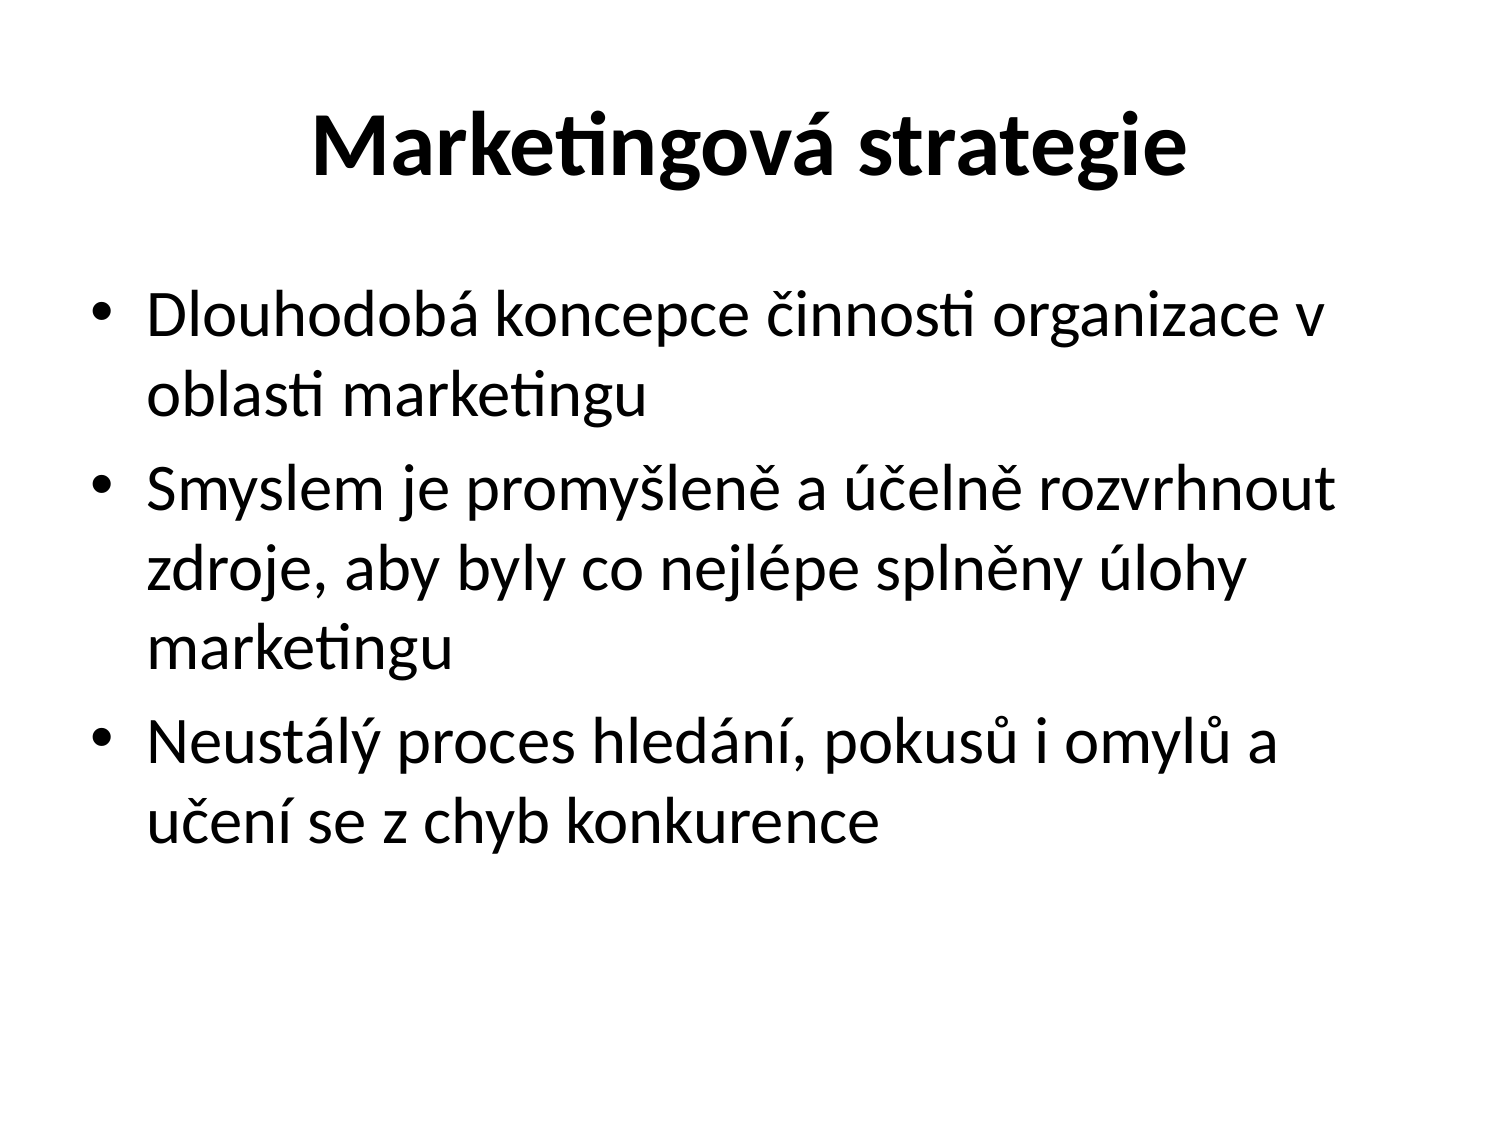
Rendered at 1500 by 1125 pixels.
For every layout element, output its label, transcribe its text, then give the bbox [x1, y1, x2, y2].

title Marketingová strategie [75, 45, 1425, 233]
list Dlouhodobá koncepce činnosti organizace v oblasti marketingu Smyslem je promyšleně a účelně rozvrhnout zdroje, aby byly co nejlépe splněny úlohy marketingu Neustálý proces hledání, pokusů i omylů a učení se z chyb konkurence [75, 262, 1425, 1005]
